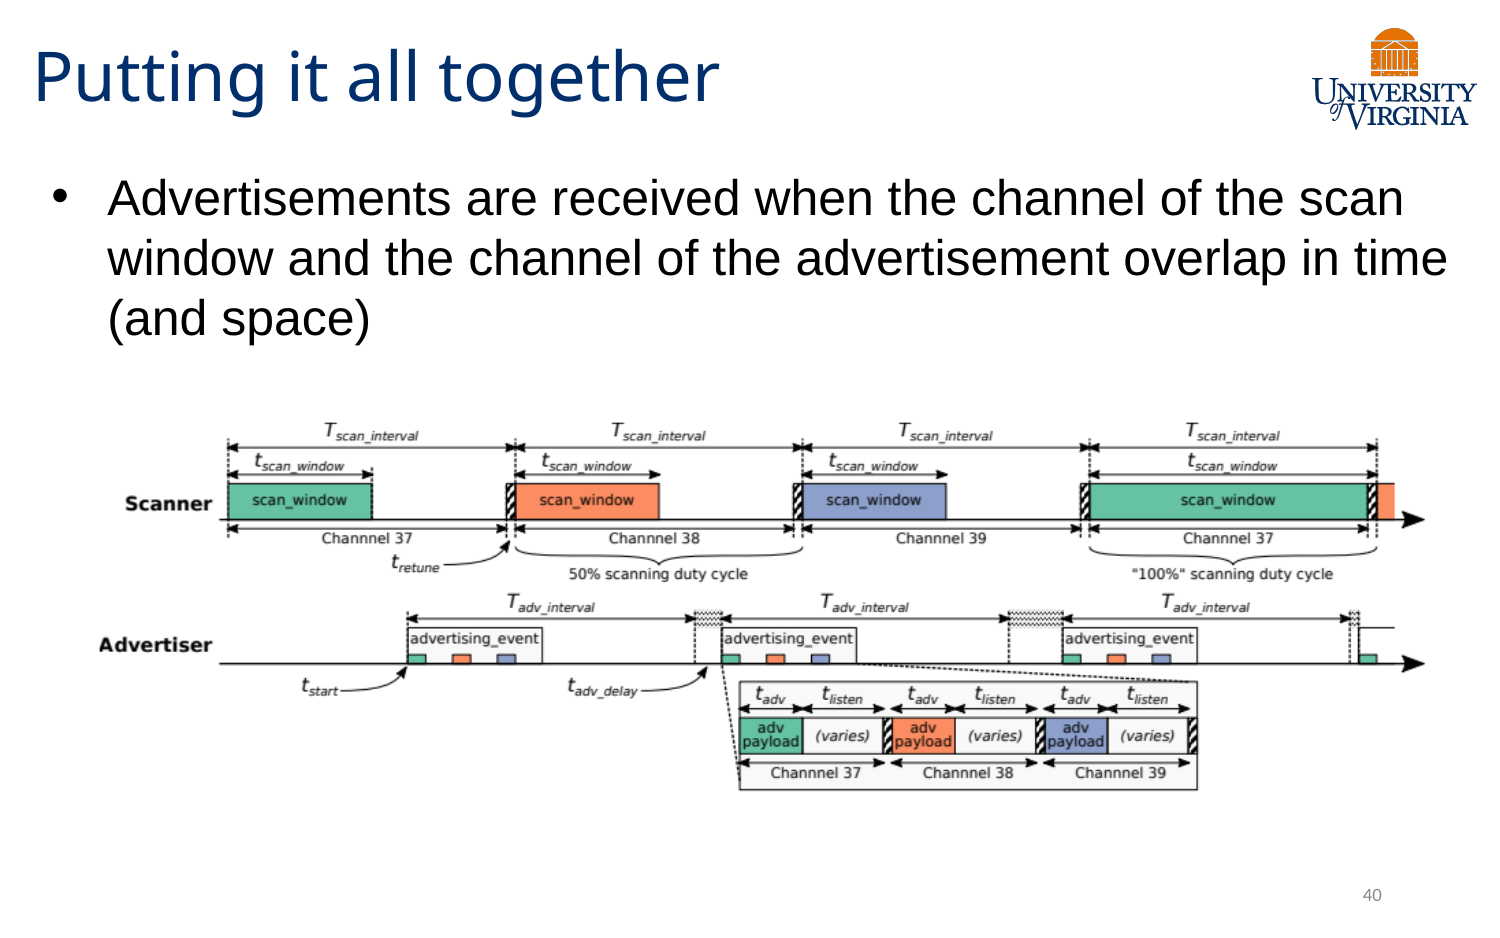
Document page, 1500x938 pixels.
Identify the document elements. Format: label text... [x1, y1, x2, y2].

title Putting it all together [17, 14, 1297, 145]
picture [1312, 28, 1477, 130]
list Advertisements are received when the channel of the scan window and the channel of the advertisement overlap in time (and space) [17, 157, 1483, 845]
slide_number 40 [1059, 868, 1397, 919]
picture [89, 416, 1440, 796]
